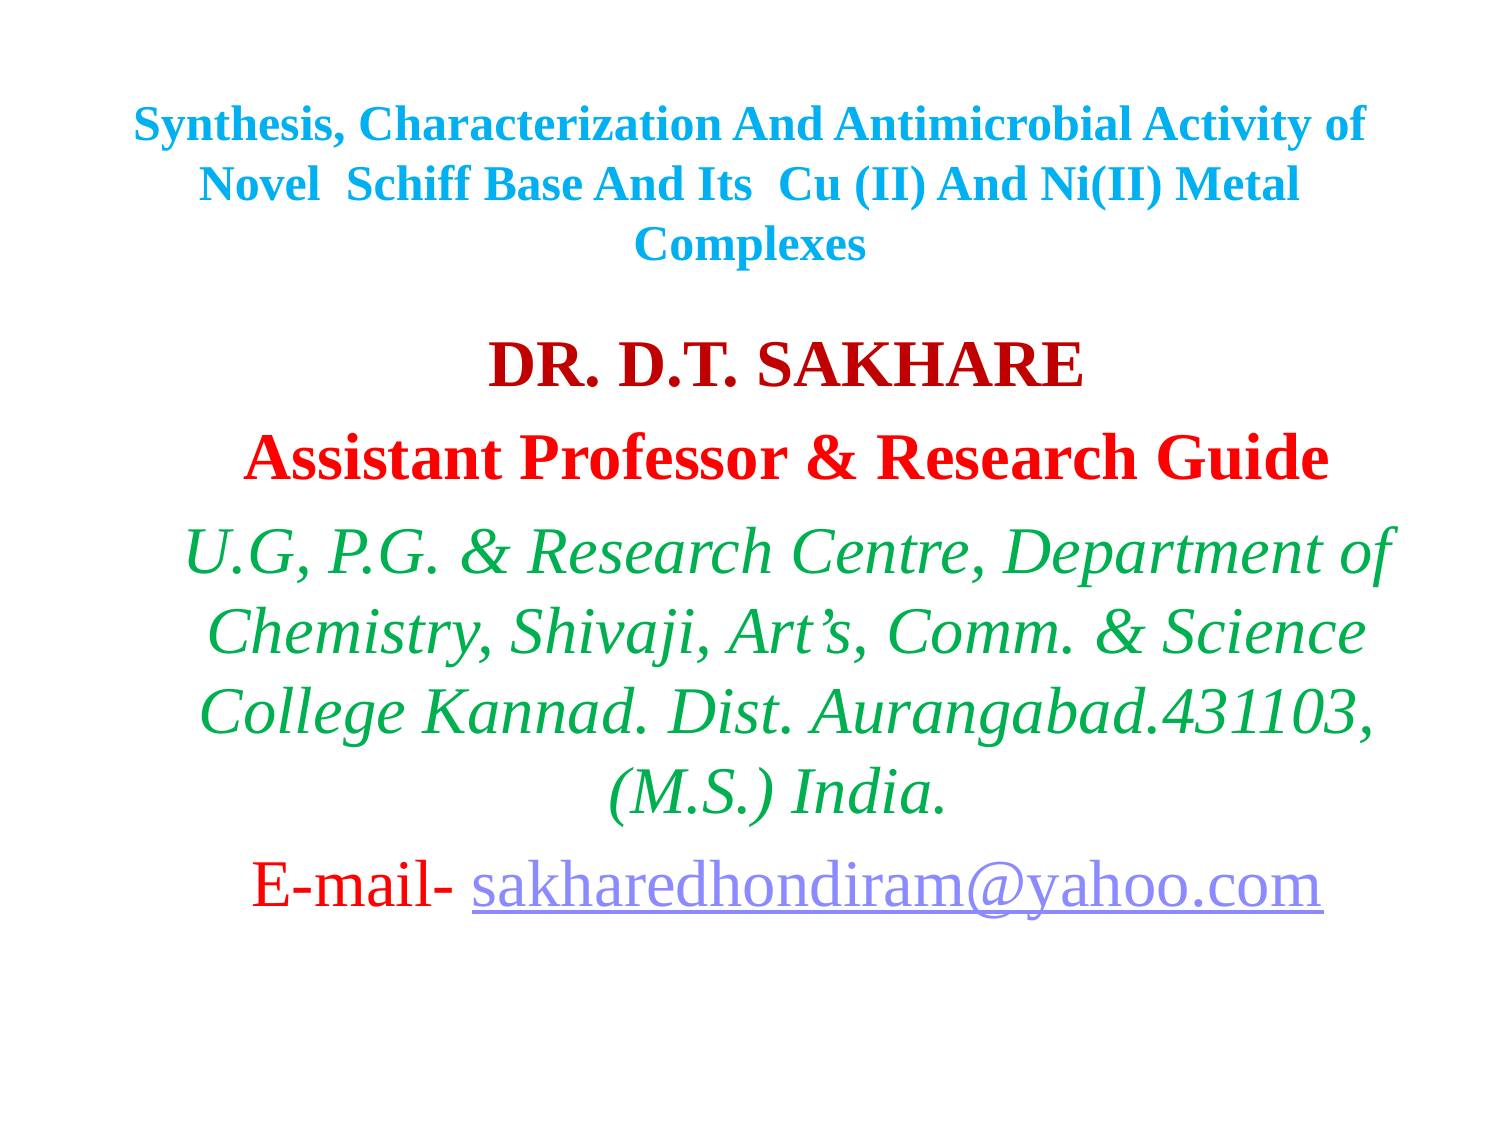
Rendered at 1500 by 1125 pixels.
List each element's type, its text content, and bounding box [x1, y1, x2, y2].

title Synthesis, Characterization And Antimicrobial Activity of Novel Schiff Base And Its Cu (II) And Ni(II) Metal Complexes [112, 58, 1388, 303]
subtitle DR. D.T. SAKHARE Assistant Professor & Research Guide U.G, P.G. & Research Centre, Department of Chemistry, Shivaji, Art’s, Comm. & Science College Kannad. Dist. Aurangabad.431103, (M.S.) India. E-mail- sakharedhondiram@yahoo.com [137, 312, 1438, 1013]
